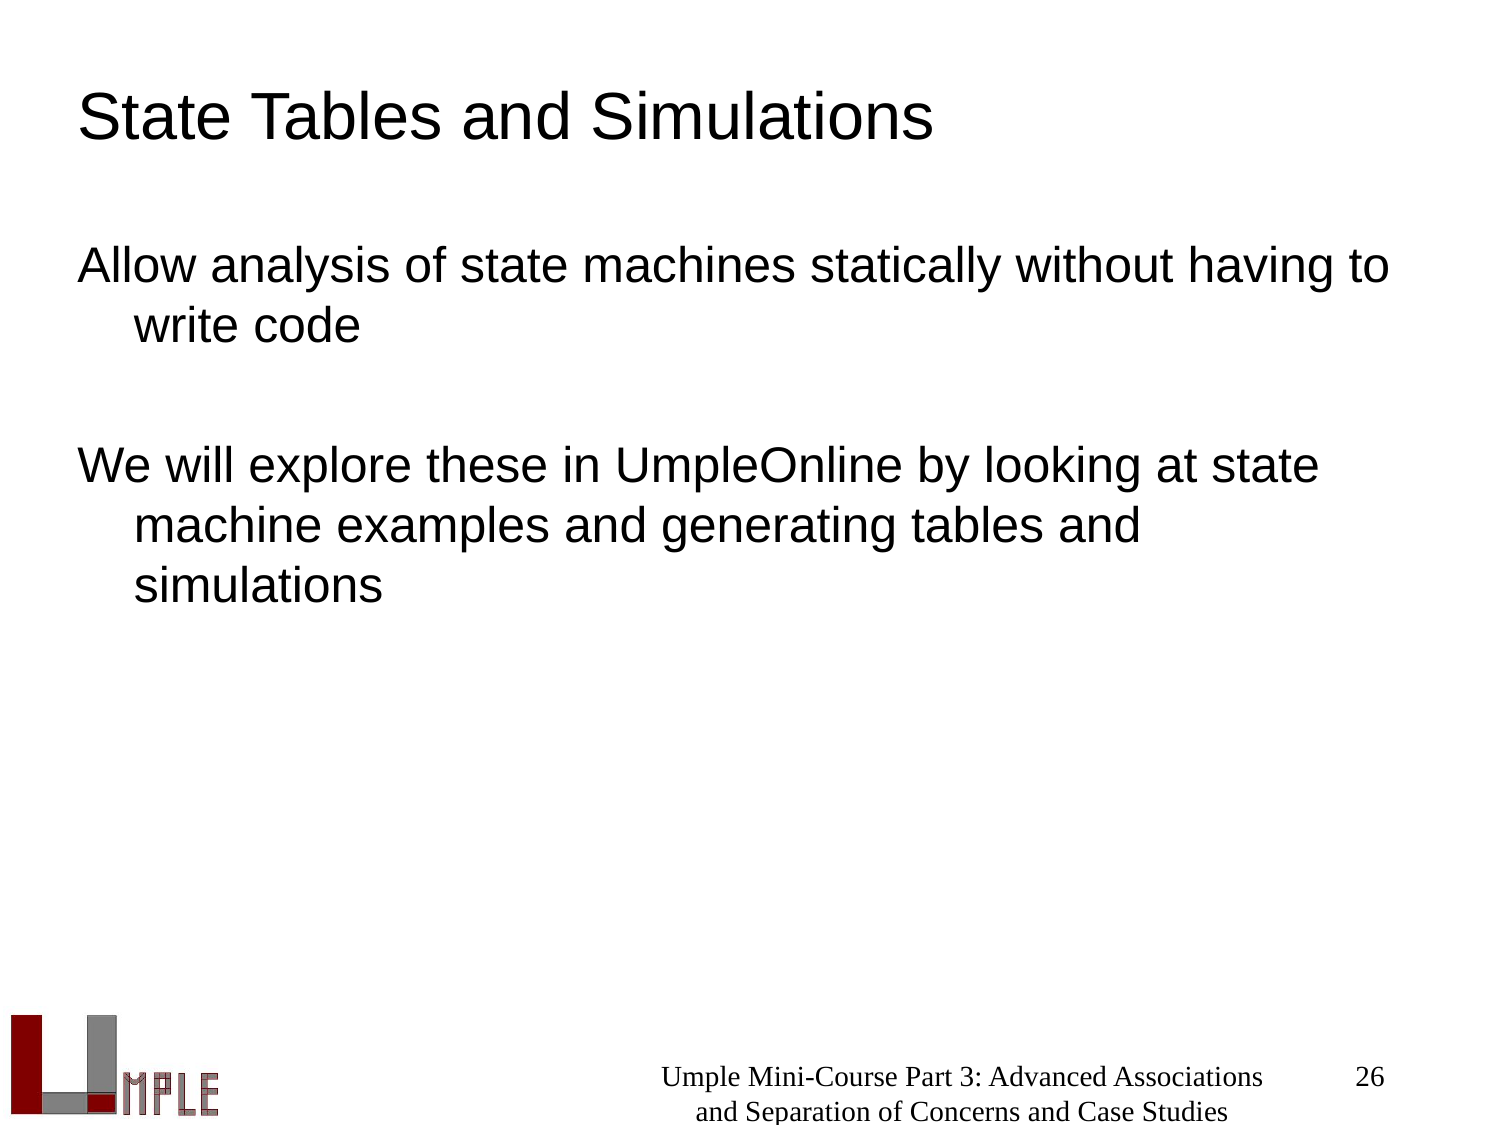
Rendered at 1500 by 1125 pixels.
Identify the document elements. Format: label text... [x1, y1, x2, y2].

title State Tables and Simulations [62, 37, 1413, 188]
picture [3, 1006, 224, 1125]
slide_number 26 [1325, 1050, 1400, 1125]
list Allow analysis of state machines statically without having to write code We will explore these in UmpleOnline by looking at state machine examples and generating tables and simulations [62, 224, 1413, 1013]
footer Umple Mini-Course Part 3: Advanced Associations and Separation of Concerns and Case Studies [624, 1050, 1300, 1125]
